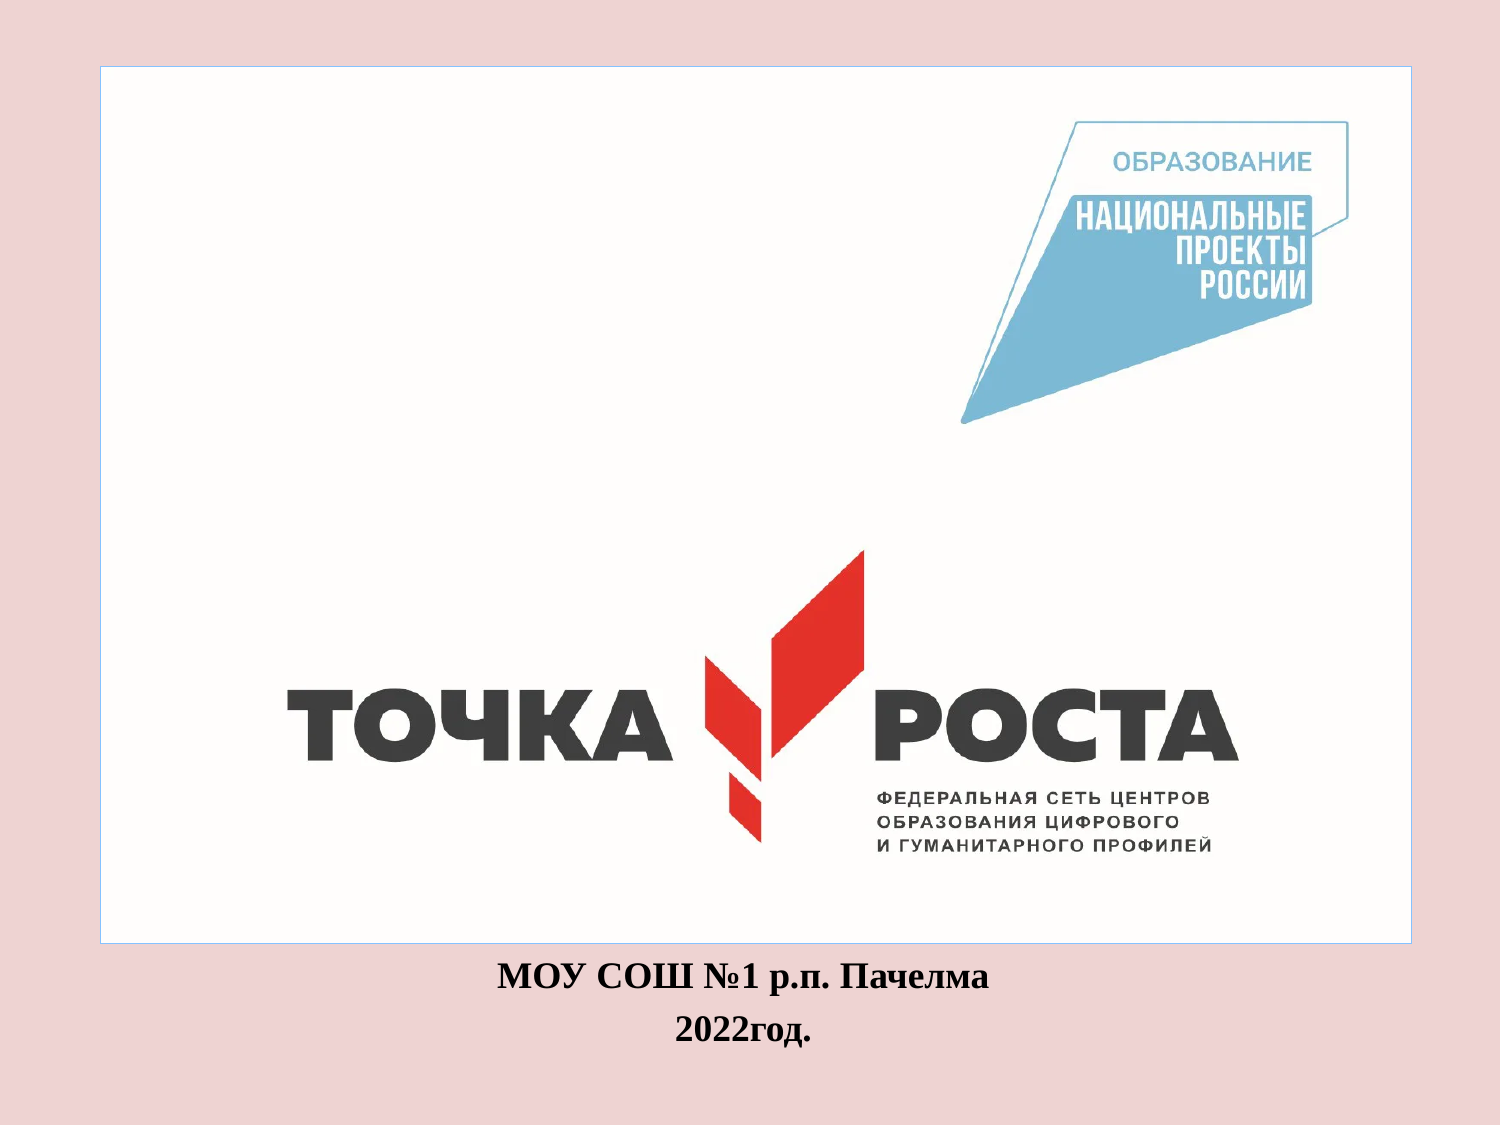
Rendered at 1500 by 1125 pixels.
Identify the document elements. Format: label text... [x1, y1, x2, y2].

picture [100, 66, 1412, 945]
subtitle МОУ СОШ №1 р.п. Пачелма 2022год. [218, 952, 1269, 1125]
